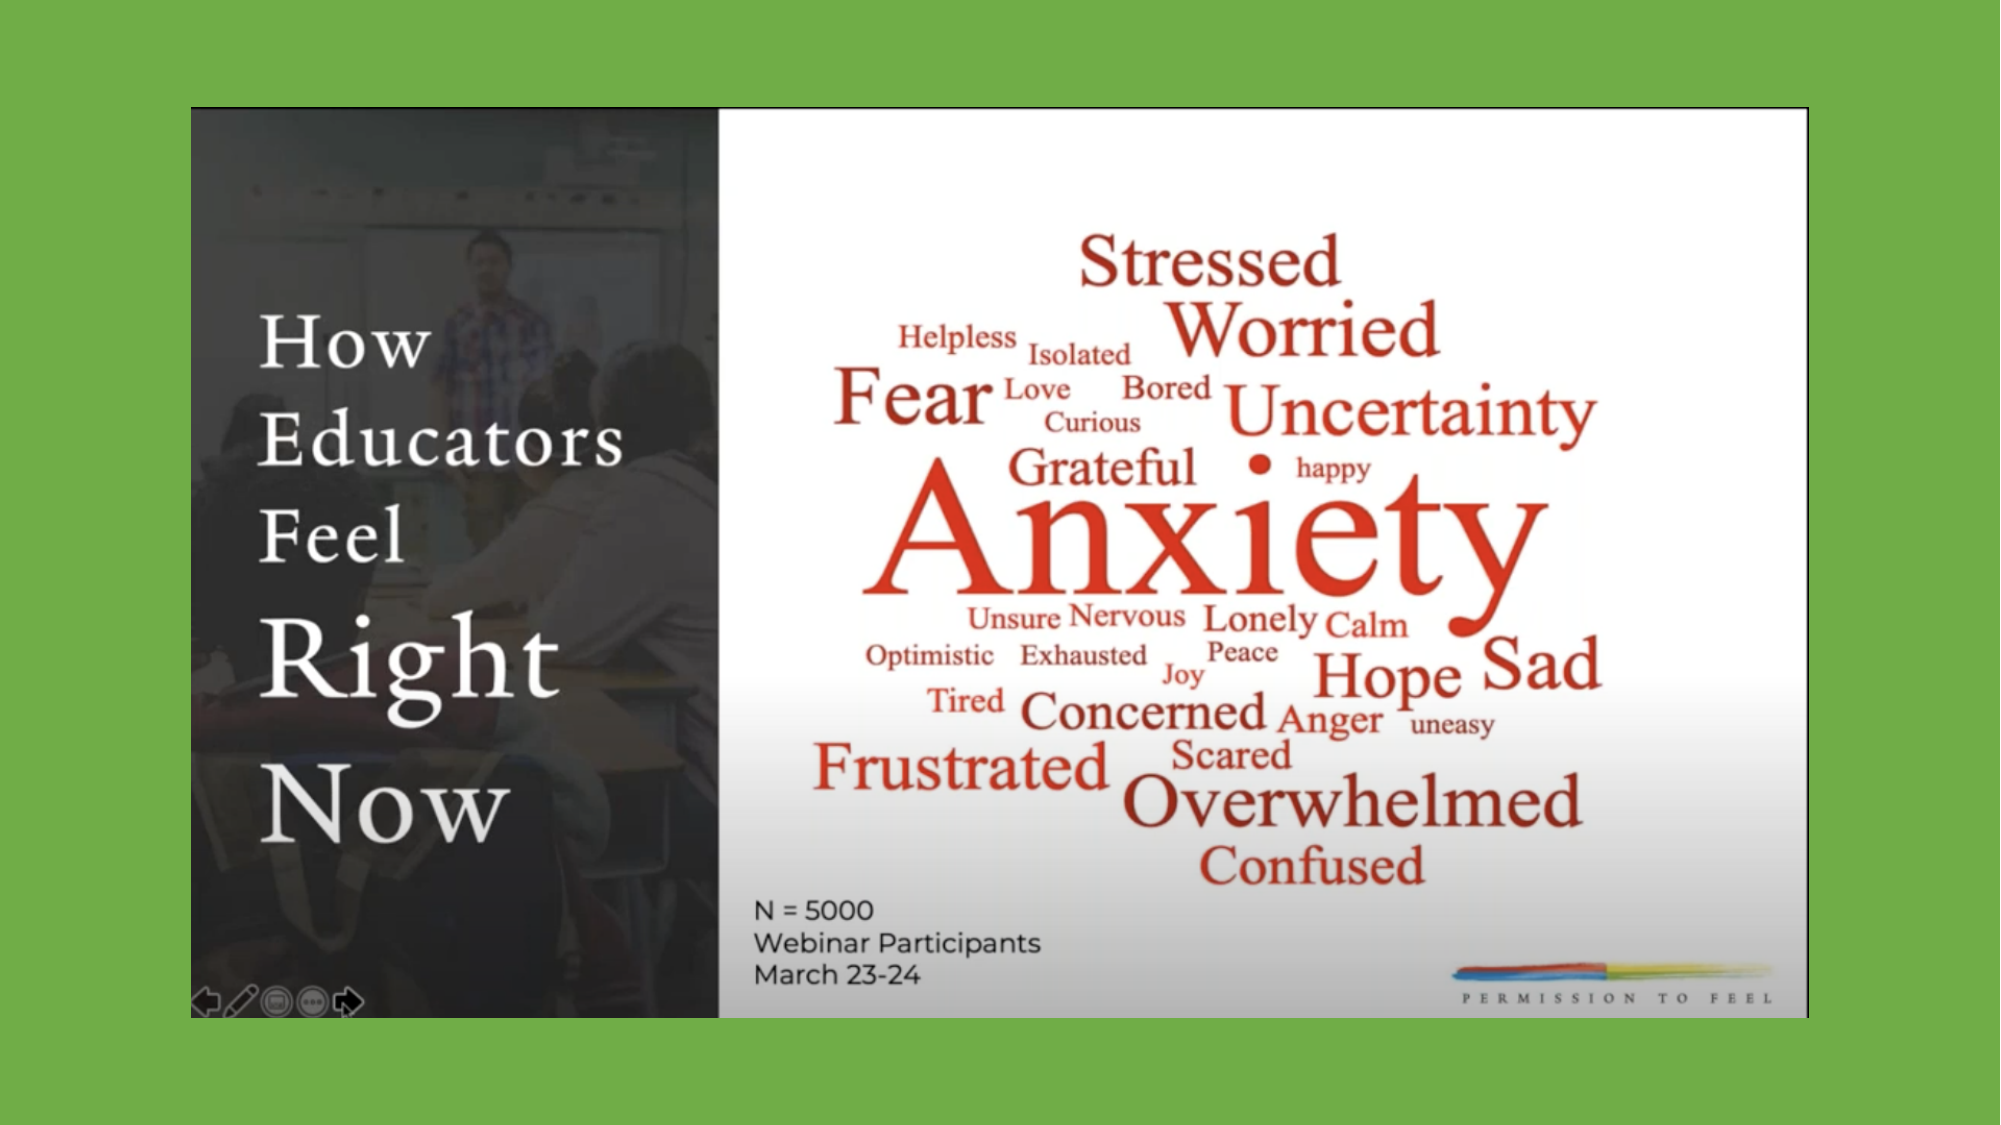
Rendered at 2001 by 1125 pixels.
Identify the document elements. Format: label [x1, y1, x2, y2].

picture [191, 107, 1809, 1018]
